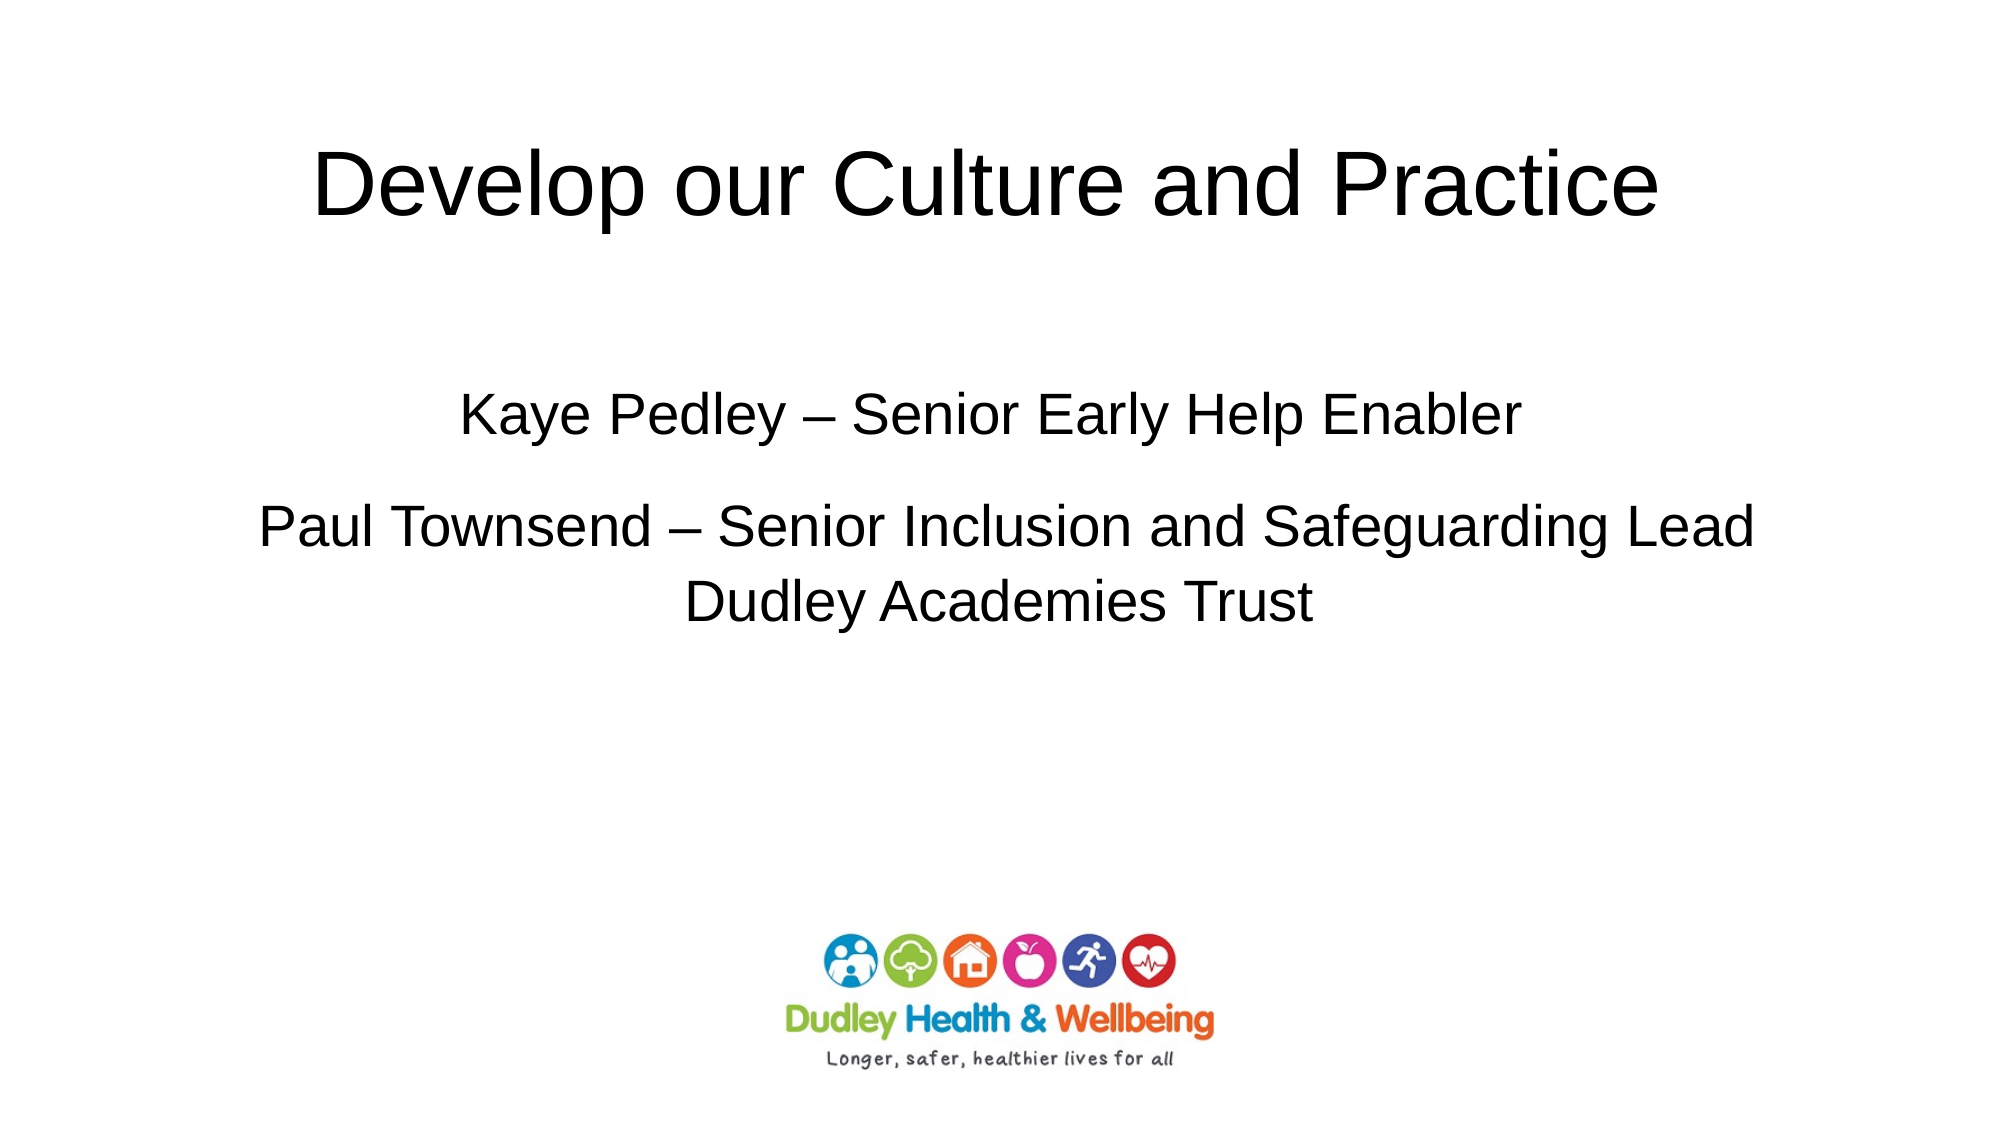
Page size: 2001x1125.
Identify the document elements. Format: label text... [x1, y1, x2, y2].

title Develop our Culture and Practice [0, 77, 2000, 295]
list Kaye Pedley – Senior Early Help Enabler Paul Townsend – Senior Inclusion and Safeguarding Lead Dudley Academies Trust [160, 363, 1840, 762]
picture [756, 899, 1244, 1105]
